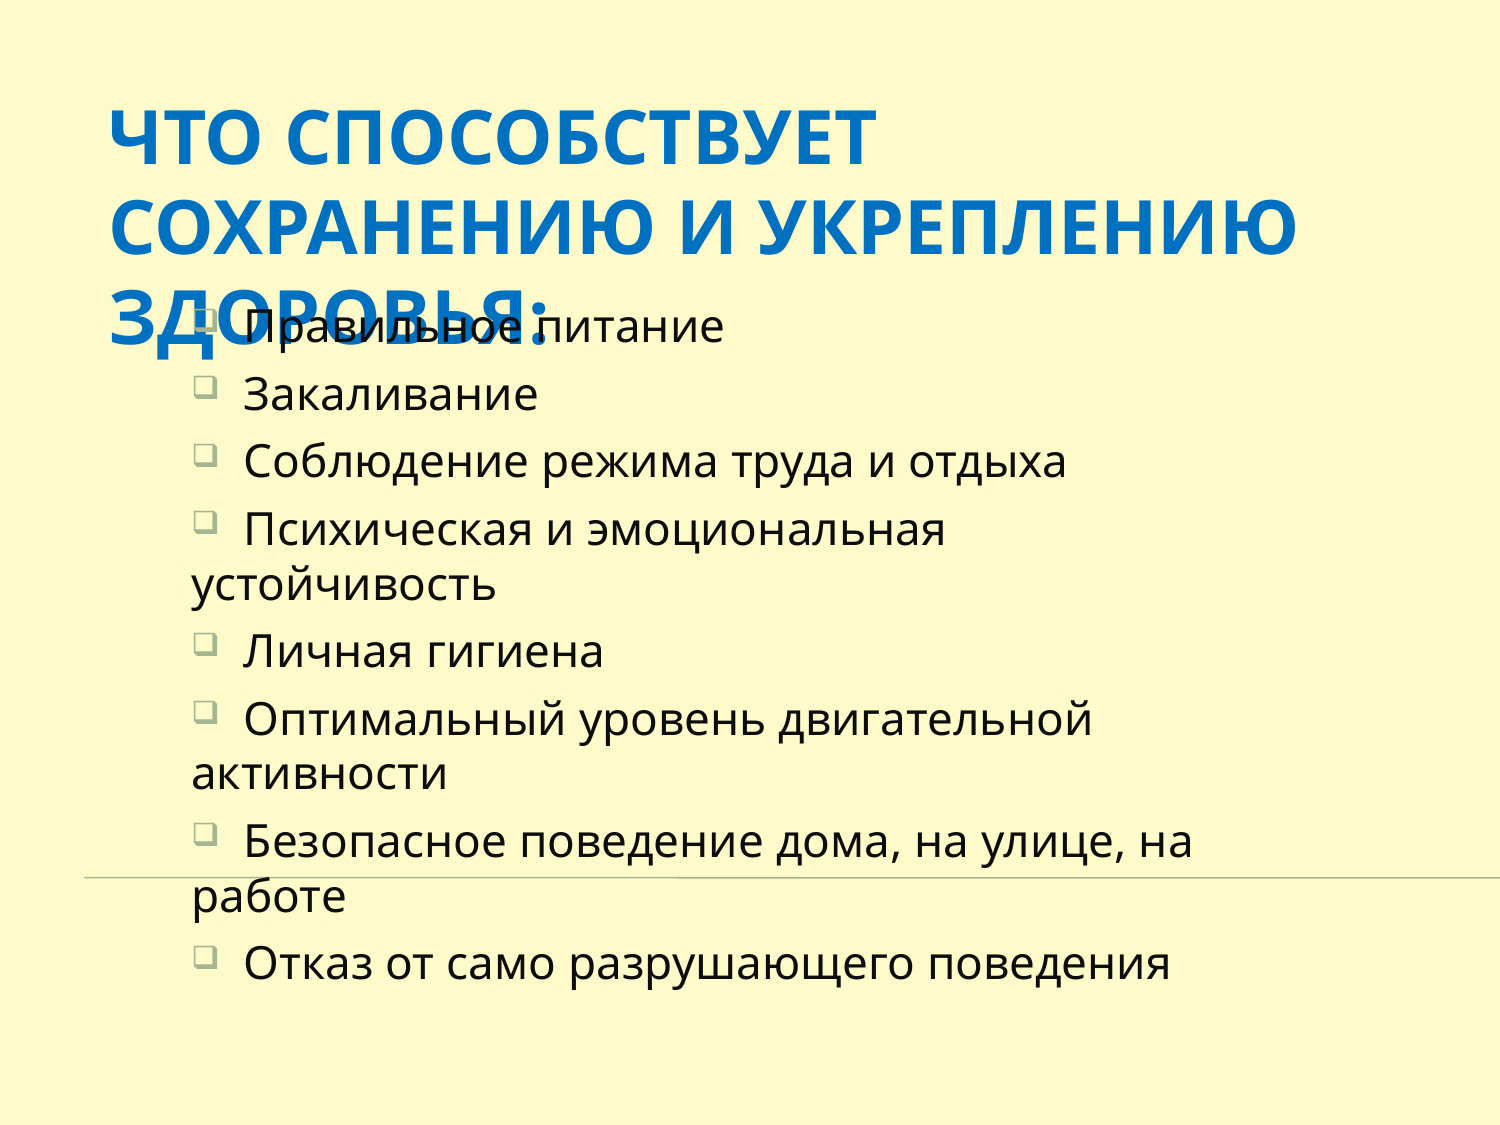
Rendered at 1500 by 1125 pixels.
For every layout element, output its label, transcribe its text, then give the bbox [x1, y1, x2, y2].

title Что способствует сохранению и укреплению здоровья: [93, 82, 1372, 235]
subtitle Правильное питание Закаливание Соблюдение режима труда и отдыха Психическая и эмоциональная устойчивость Личная гигиена Оптимальный уровень двигательной активности Безопасное поведение дома, на улице, на работе Отказ от само разрушающего поведения [116, 269, 1243, 1044]
